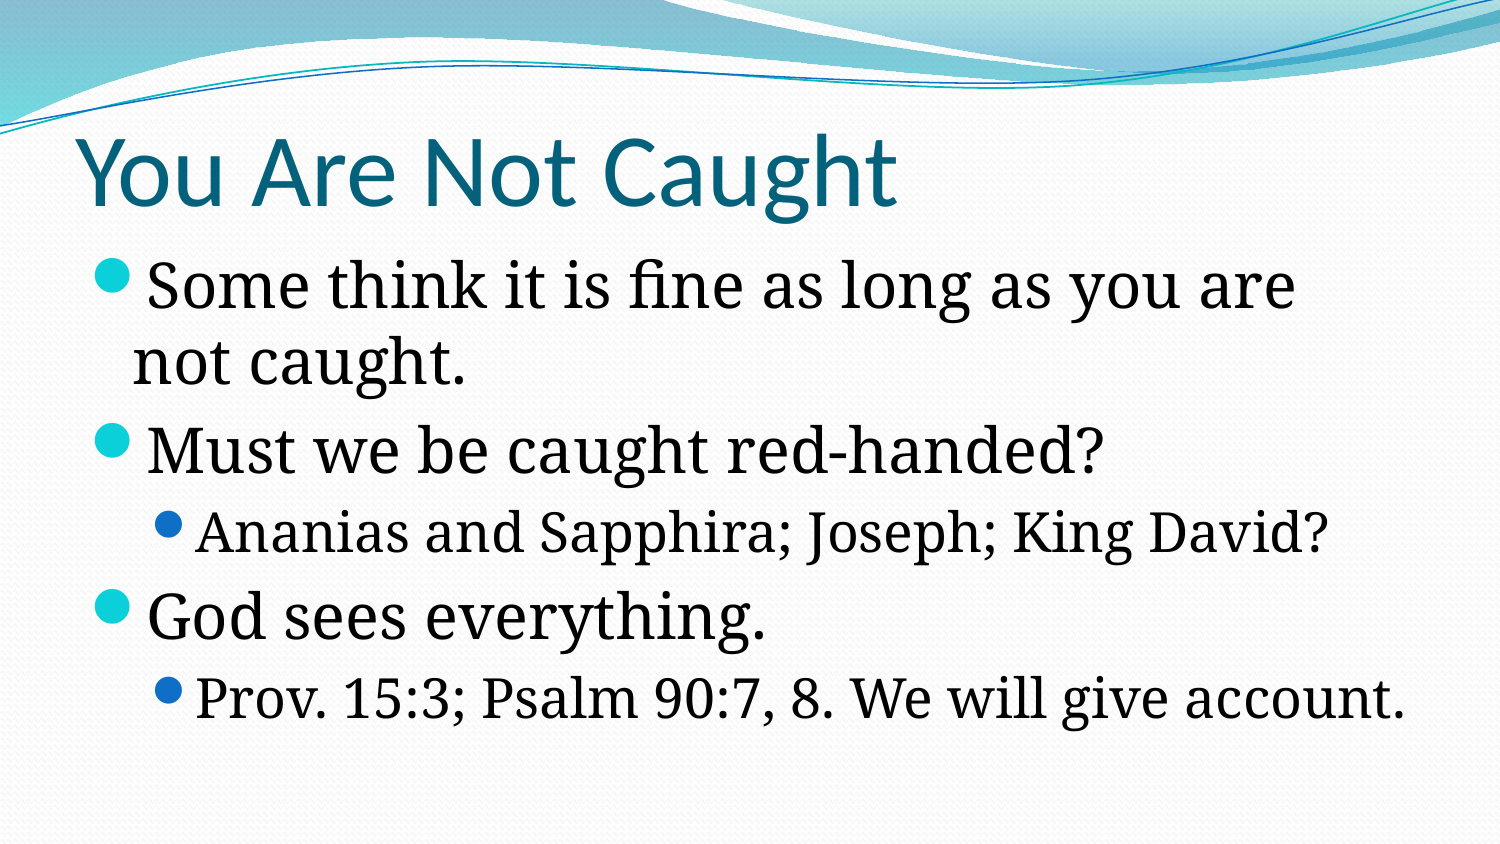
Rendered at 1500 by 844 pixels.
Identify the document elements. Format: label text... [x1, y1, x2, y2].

list Some think it is fine as long as you are not caught. Must we be caught red-handed? Ananias and Sapphira; Joseph; King David? God sees everything. Prov. 15:3; Psalm 90:7, 8. We will give account. [75, 238, 1425, 779]
title You Are Not Caught [75, 86, 1425, 228]
